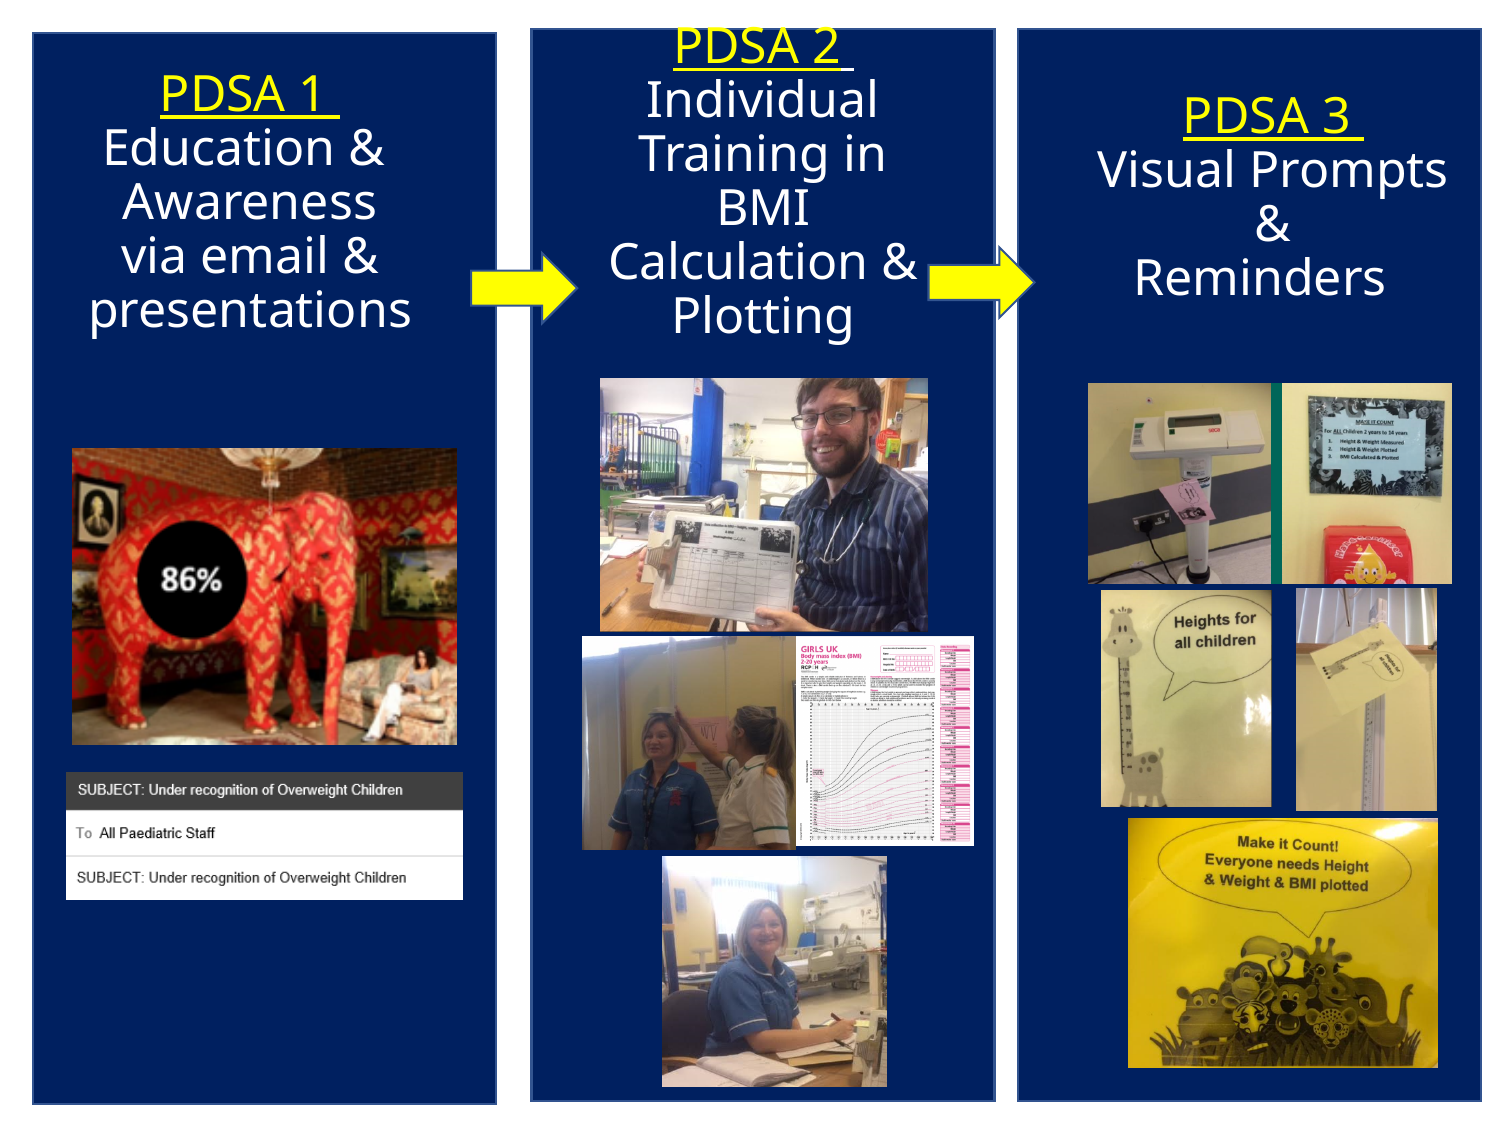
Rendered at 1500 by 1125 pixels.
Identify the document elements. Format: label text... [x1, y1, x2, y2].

text_box PDSA 2 Individual Training in BMI Calculation & Plotting [589, 294, 938, 351]
text_box [32, 32, 497, 248]
picture [599, 378, 928, 632]
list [796, 636, 974, 846]
picture [662, 856, 887, 1087]
picture [1128, 818, 1439, 1068]
picture [1088, 383, 1453, 584]
picture [1101, 590, 1272, 807]
text_box [32, 344, 497, 1105]
picture [1296, 587, 1437, 811]
picture [66, 772, 464, 900]
text_box [1017, 28, 1482, 1102]
text_box [927, 244, 1036, 321]
text_box [530, 28, 996, 1102]
picture [72, 448, 457, 745]
text_box PDSA 3 Visual Prompts & Reminders [1061, 256, 1485, 313]
text_box [470, 250, 579, 326]
title PDSA 1 Education & Awareness via email & presentations [0, 248, 501, 344]
picture [582, 636, 796, 850]
